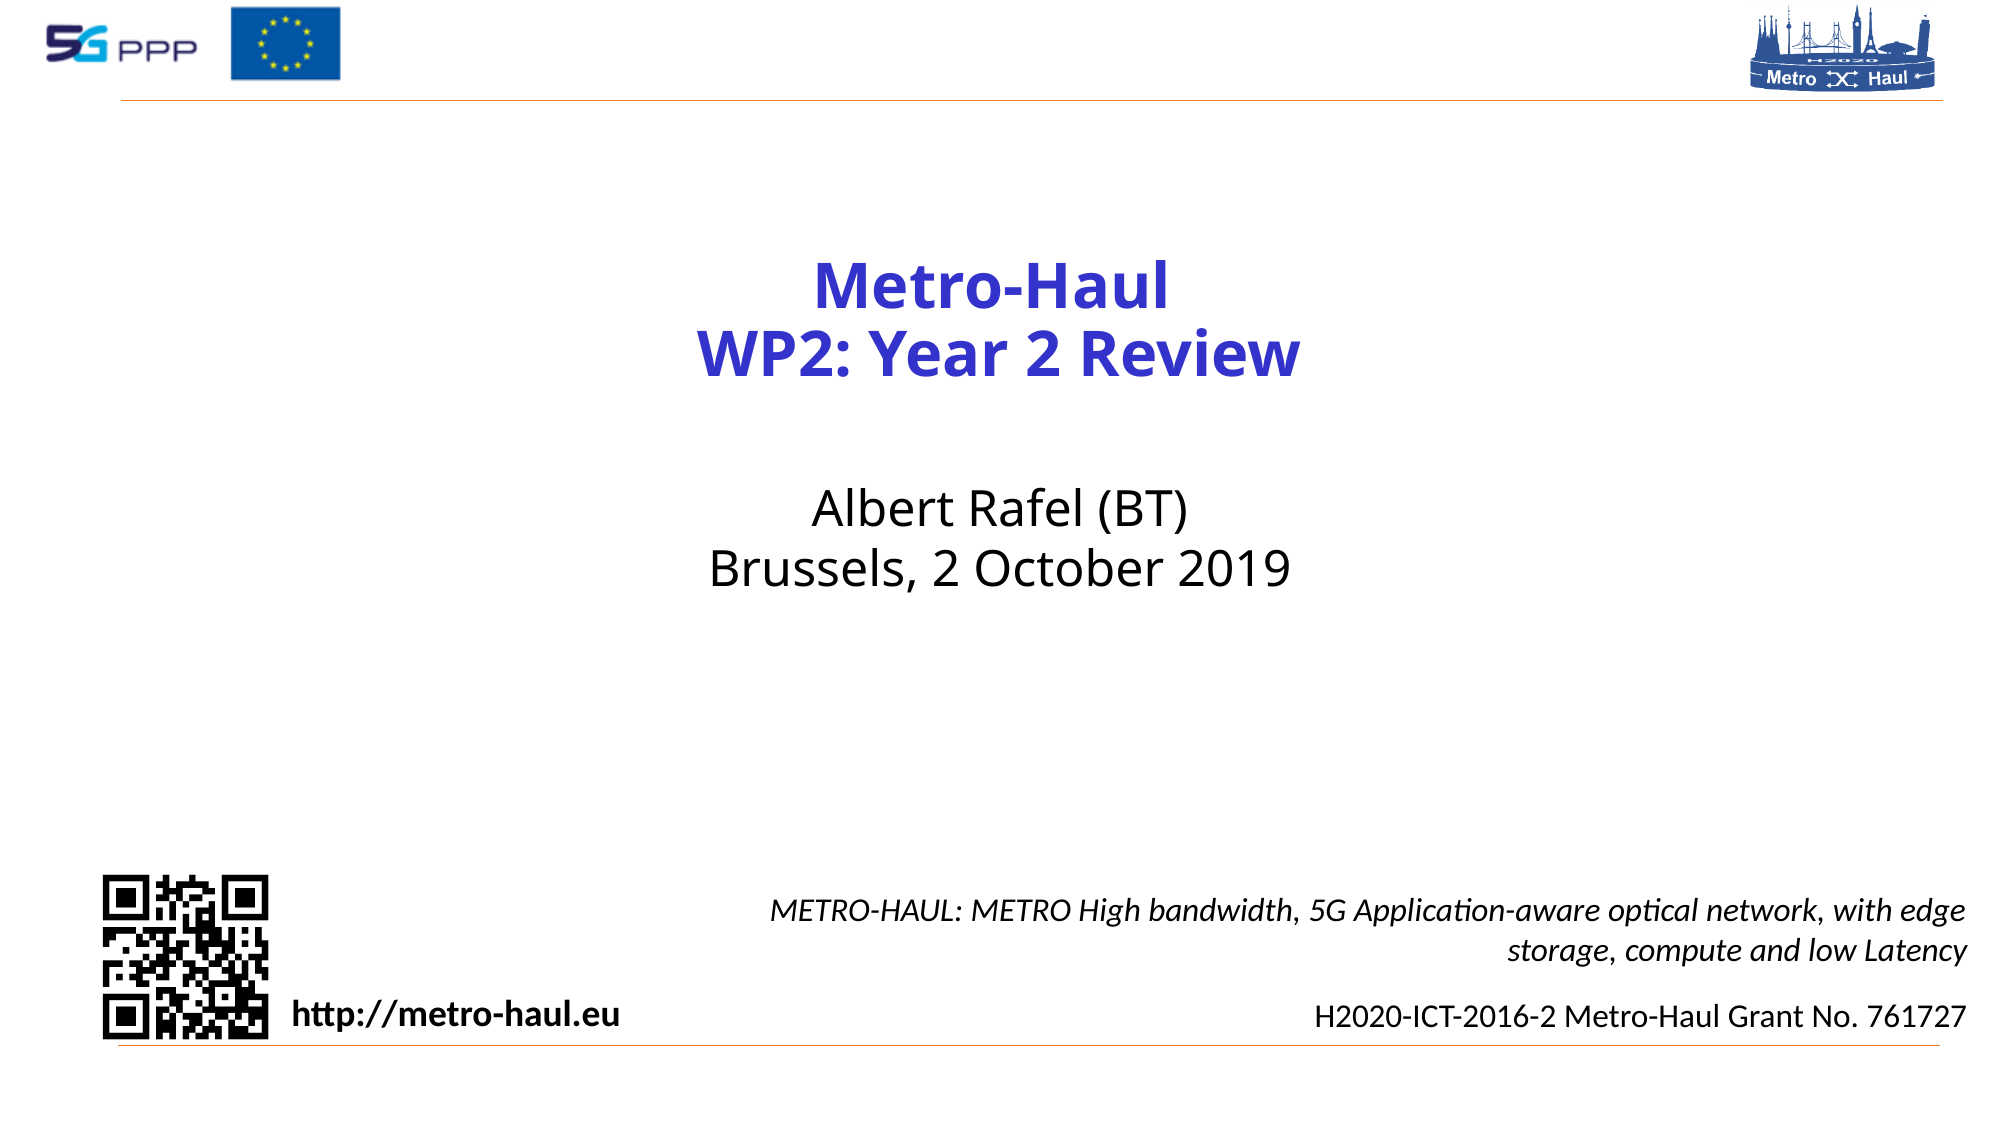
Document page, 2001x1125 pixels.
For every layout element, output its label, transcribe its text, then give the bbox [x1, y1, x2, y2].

picture [96, 870, 277, 1044]
picture [1749, 2, 1935, 92]
picture [0, 0, 361, 97]
subtitle Albert Rafel (BT) Brussels, 2 October 2019 [249, 469, 1750, 573]
title Metro-Haul WP2: Year 2 Review [249, 246, 1750, 398]
